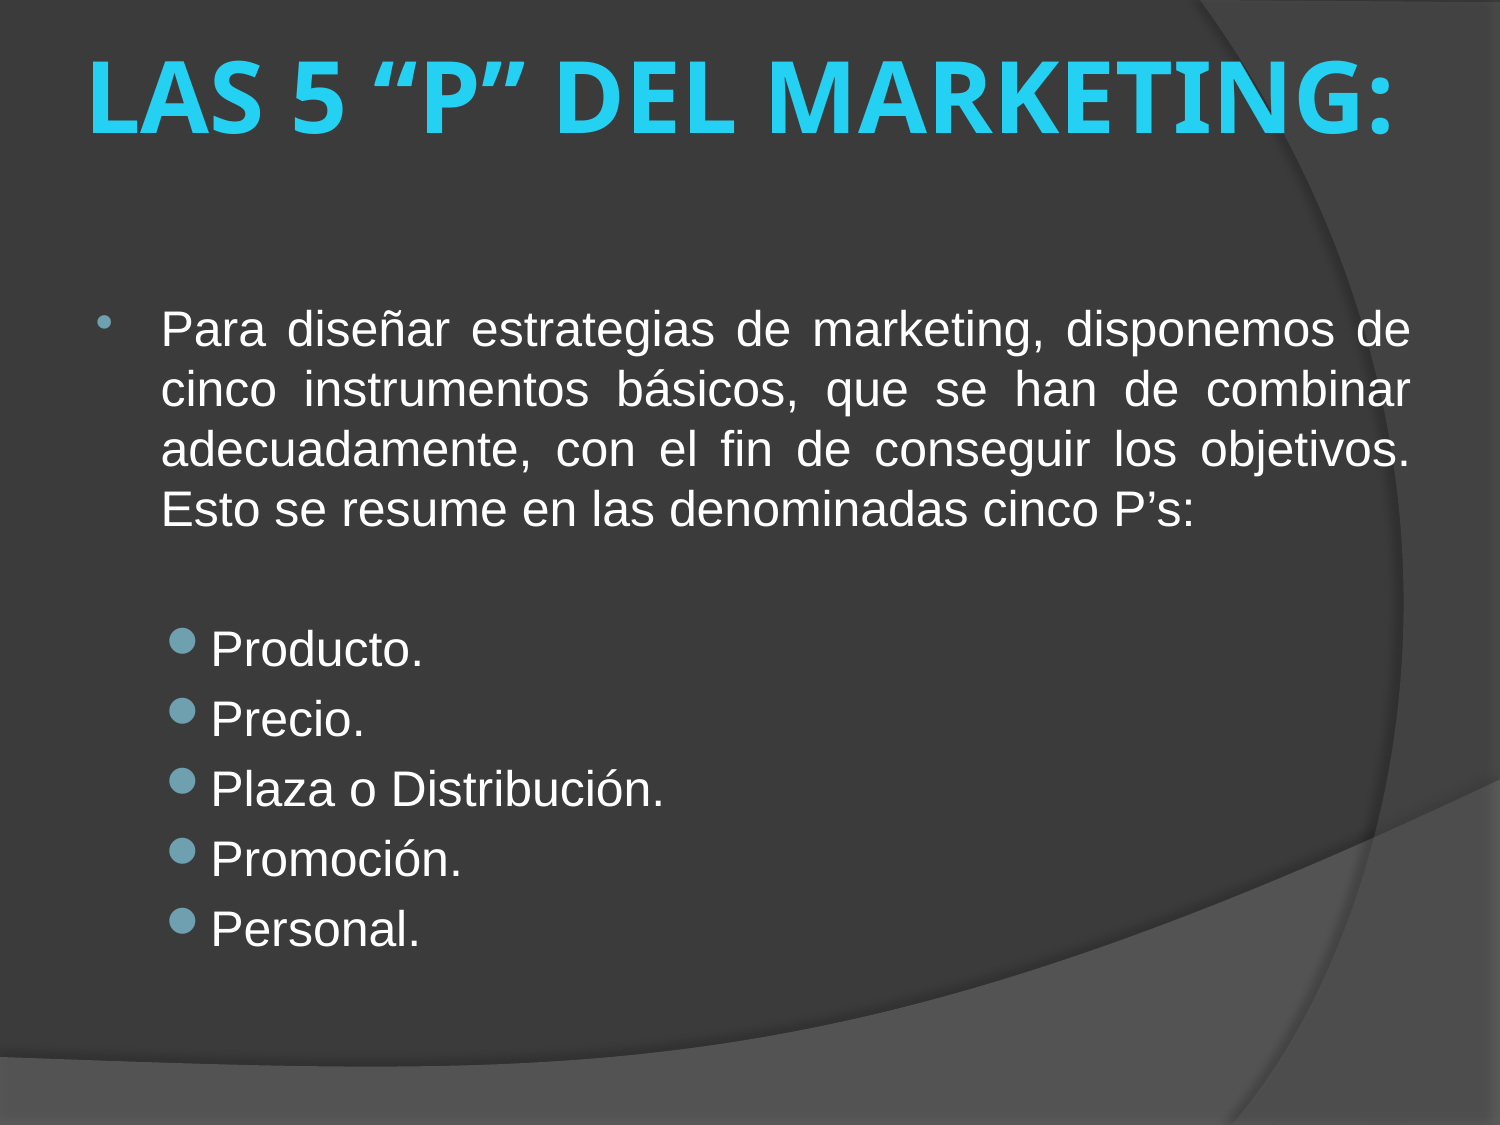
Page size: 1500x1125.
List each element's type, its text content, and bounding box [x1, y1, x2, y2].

title LAS 5 “P” DEL MARKETING: [76, 0, 1428, 148]
list Para diseñar estrategias de marketing, disponemos de cinco instrumentos básicos, que se han de combinar adecuadamente, con el fin de conseguir los objetivos. Esto se resume en las denominadas cinco P’s: Producto. Precio. Plaza o Distribución. Promoción. Personal. [76, 148, 1428, 982]
